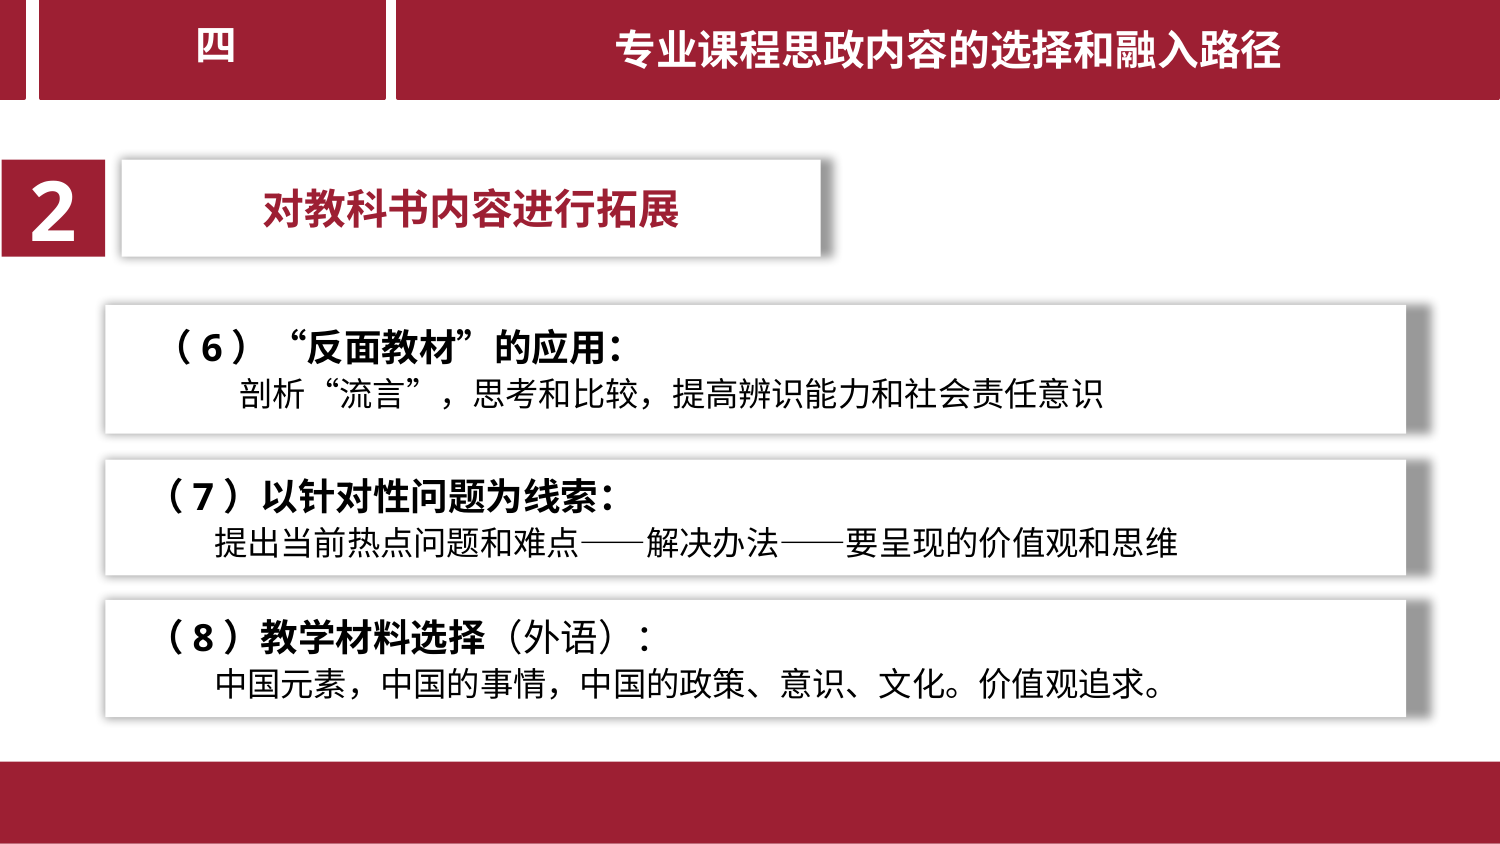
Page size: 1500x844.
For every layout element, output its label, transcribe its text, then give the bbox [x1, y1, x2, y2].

text_box （7）以针对性问题为线索： 提出当前热点问题和难点——解决办法——要呈现的价值观和思维 [103, 458, 1408, 577]
text_box [0, 760, 1500, 844]
text_box （8）教学材料选择（外语）： 中国元素，中国的事情，中国的政策、意识、文化。价值观追求。 [103, 598, 1408, 719]
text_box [0, 0, 385, 99]
text_box 对教科书内容进行拓展 [119, 157, 823, 259]
text_box （6）“反面教材”的应用： 剖析“流言”，思考和比较，提高辨识能力和社会责任意识 [103, 303, 1408, 436]
text_box 2 [0, 157, 107, 259]
text_box 专业课程思政内容的选择和融入路径 [396, 0, 1500, 100]
